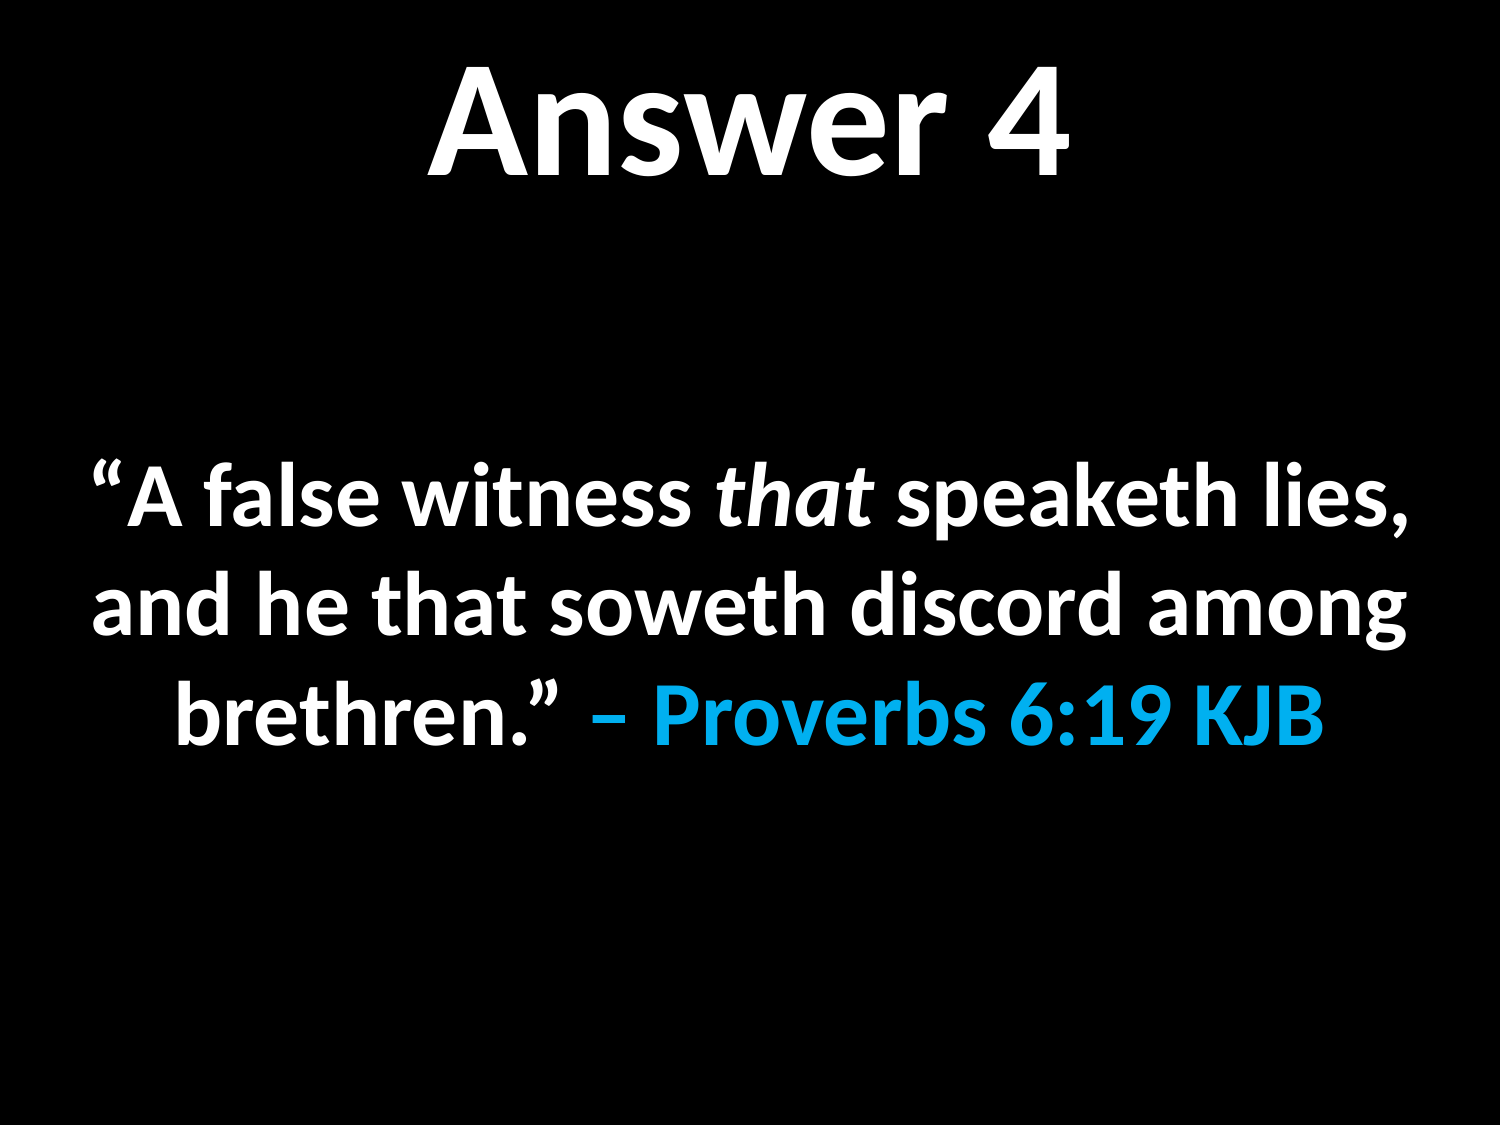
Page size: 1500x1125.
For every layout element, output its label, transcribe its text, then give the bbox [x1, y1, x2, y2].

text_box Answer 4 [0, 1, 1500, 216]
text_box “A false witness that speaketh lies, and he that soweth discord among brethren.” – Proverbs 6:19 KJB [0, 426, 1500, 772]
